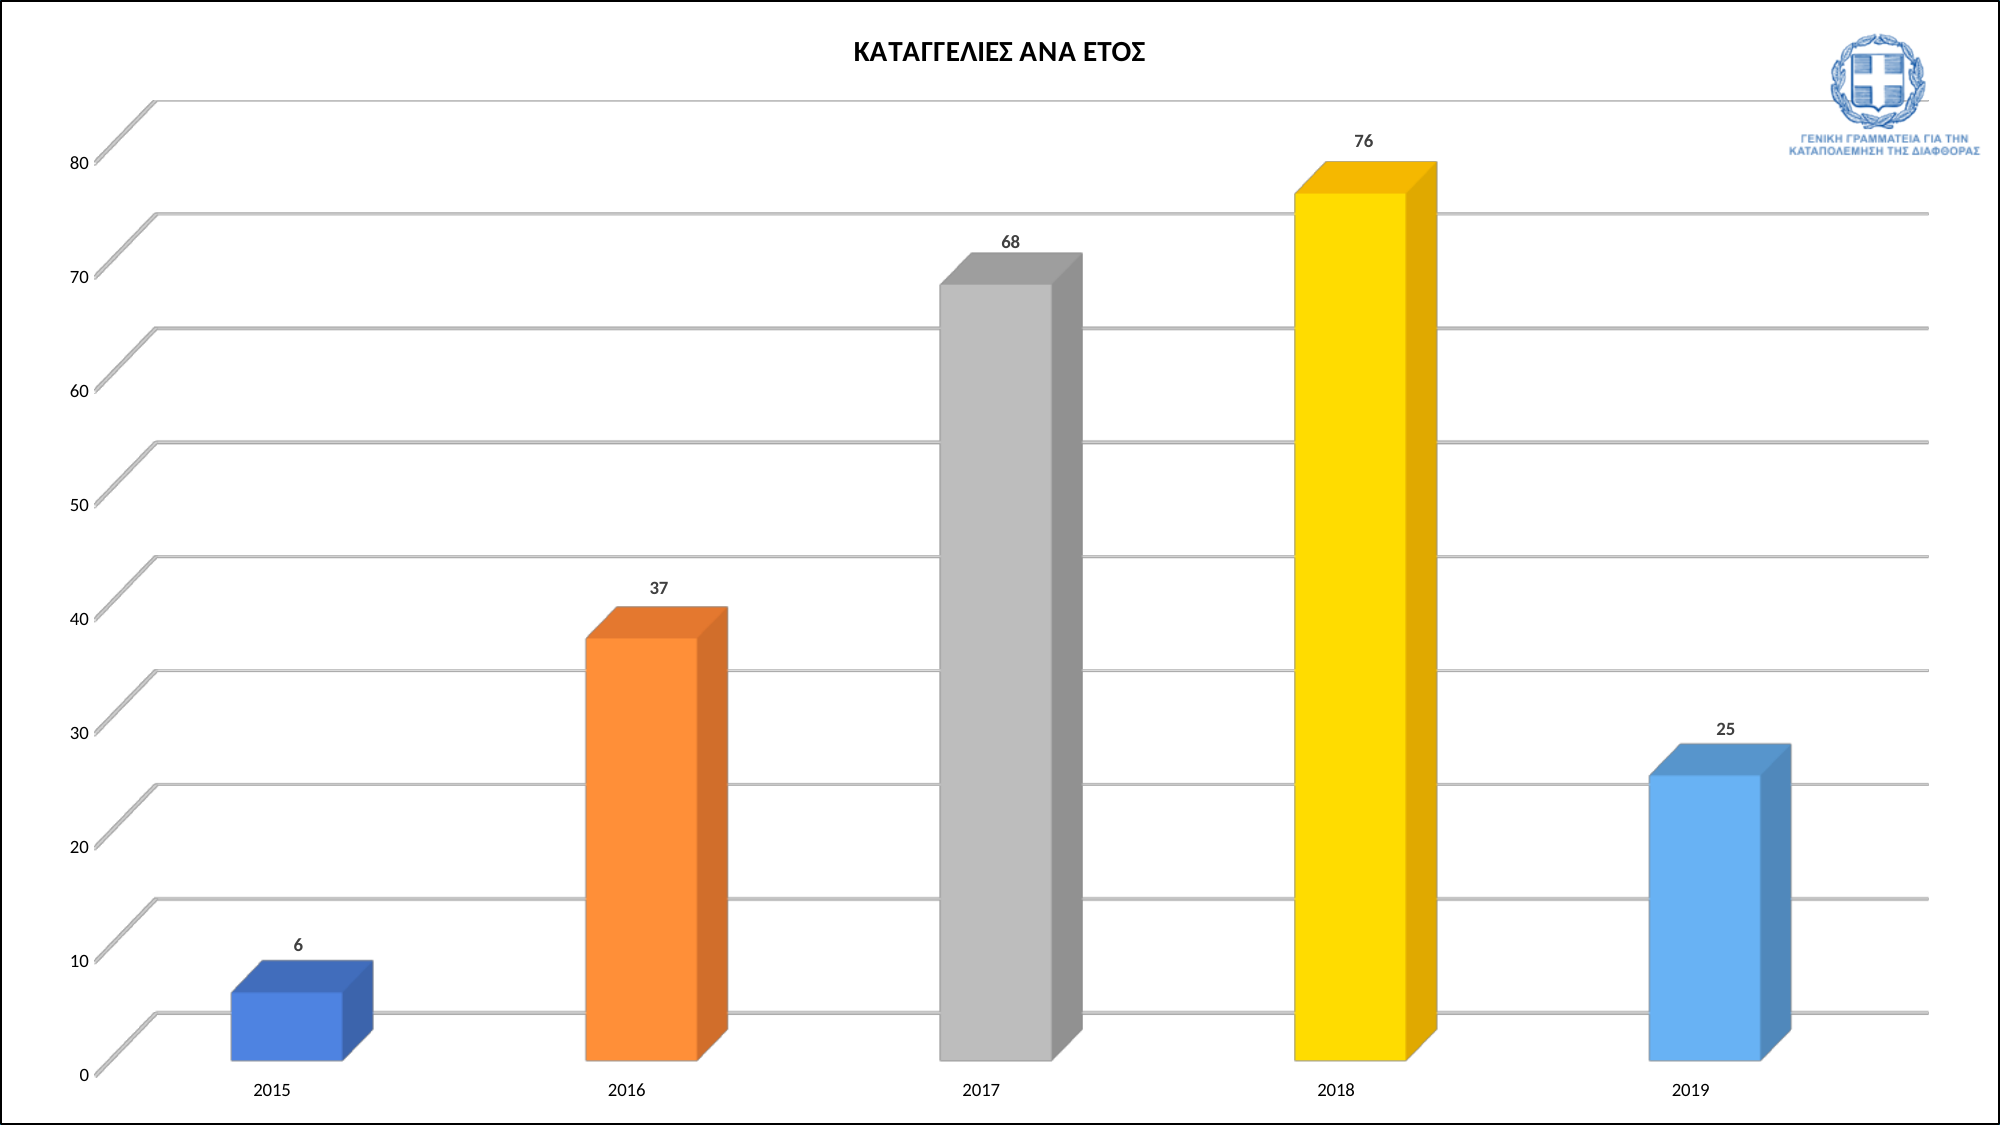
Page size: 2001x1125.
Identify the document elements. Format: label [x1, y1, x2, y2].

chart [0, 0, 2000, 1125]
